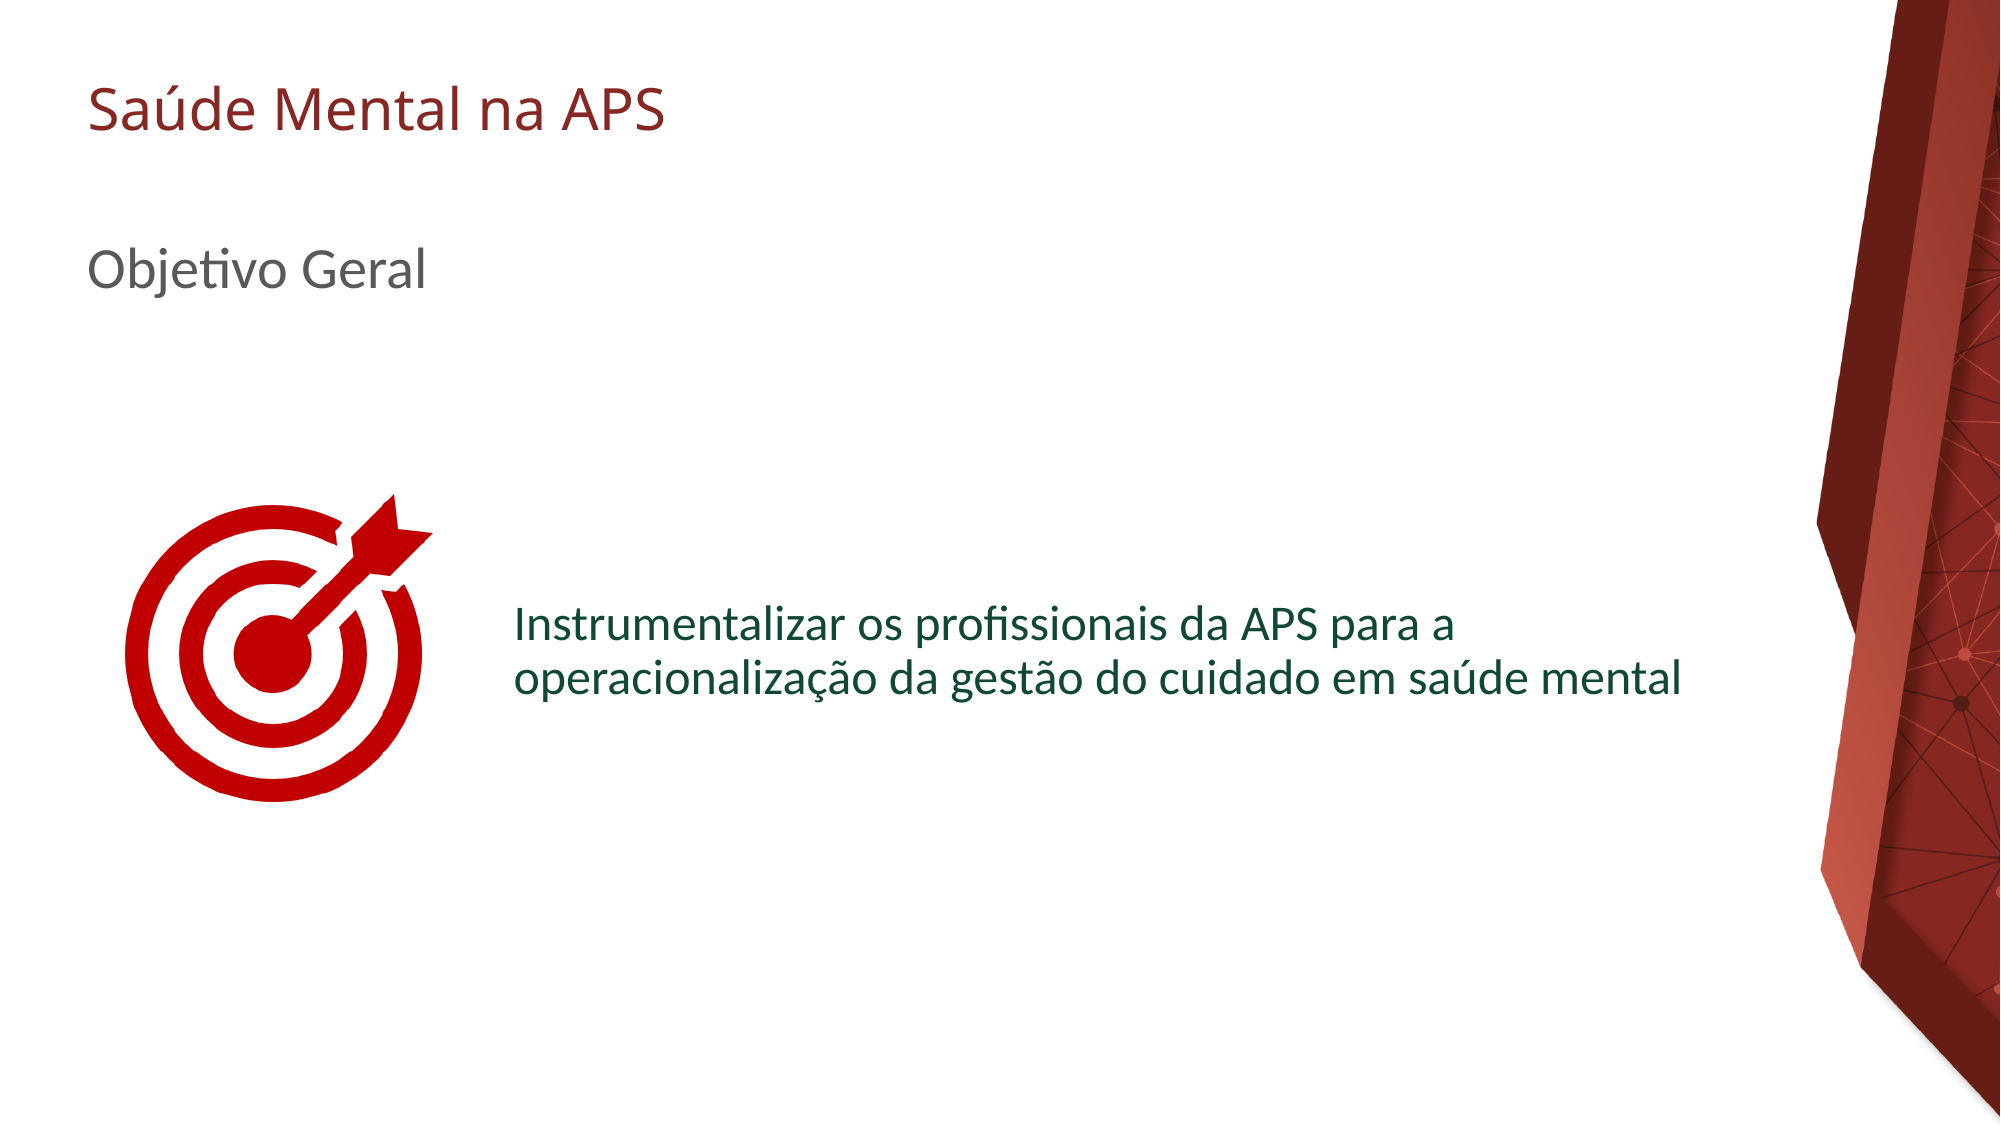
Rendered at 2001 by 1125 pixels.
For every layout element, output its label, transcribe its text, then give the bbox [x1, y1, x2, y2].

list Instrumentalizar os profissionais da APS para a operacionalização da gestão do cuidado em saúde mental [498, 590, 1722, 999]
title Objetivo Geral [72, 160, 1722, 379]
picture [91, 460, 466, 835]
picture [1816, 0, 2000, 1125]
